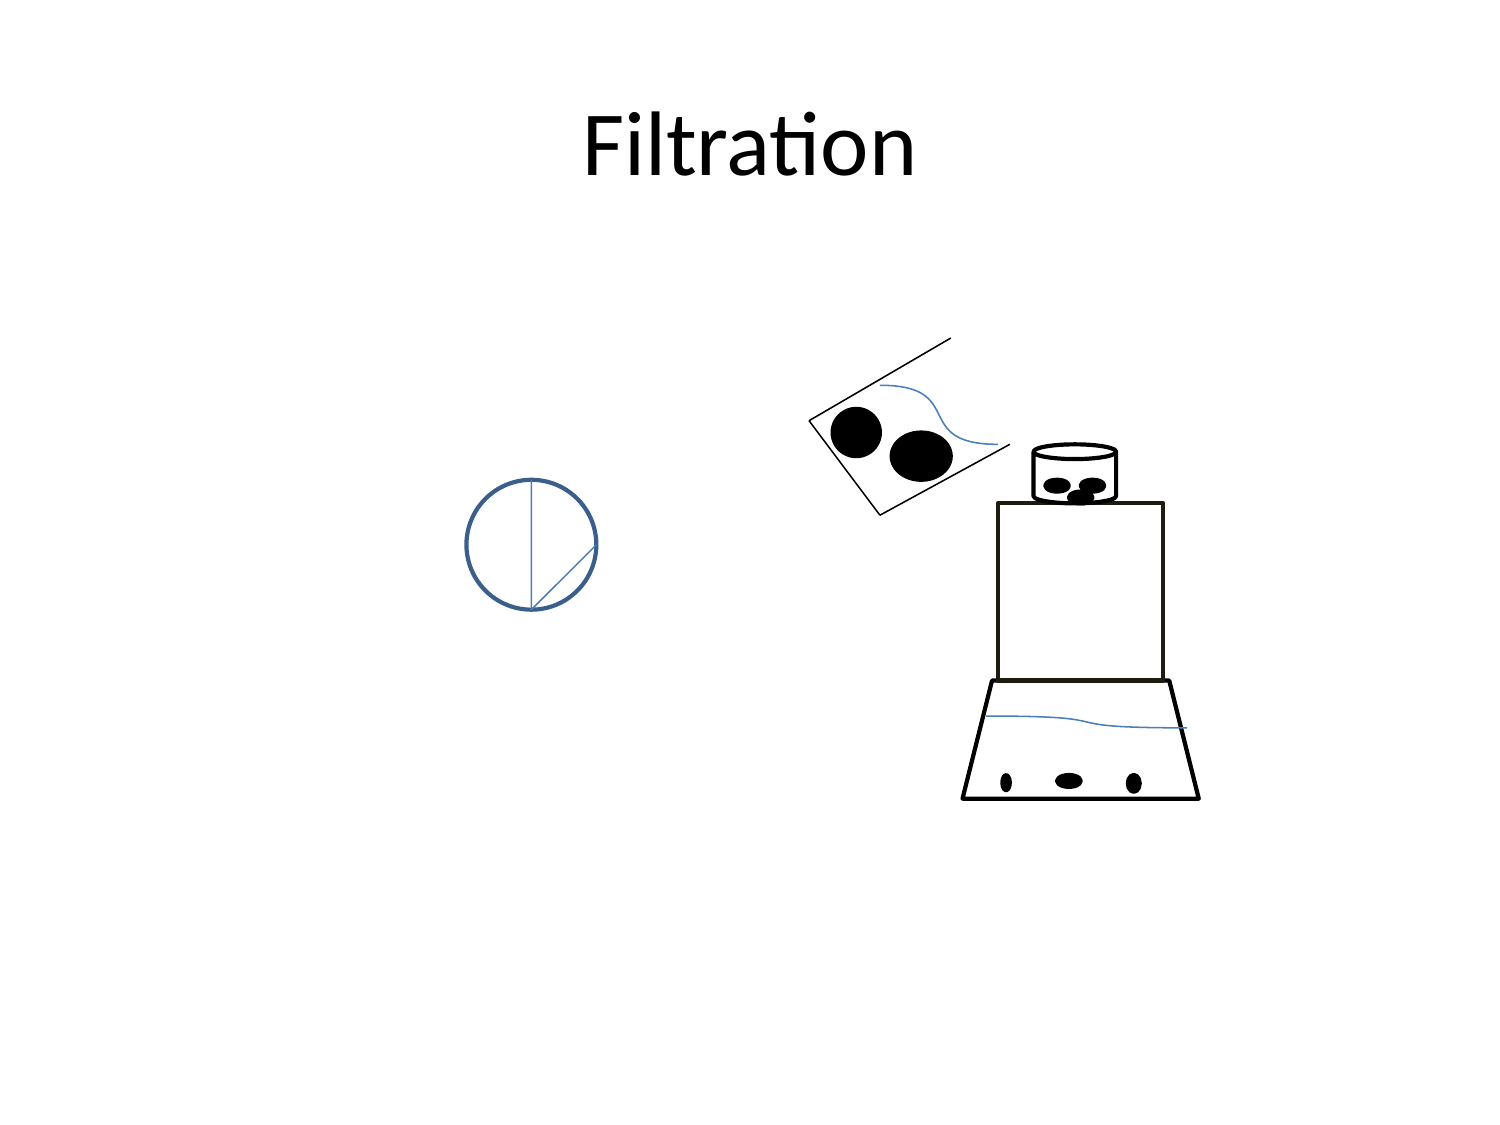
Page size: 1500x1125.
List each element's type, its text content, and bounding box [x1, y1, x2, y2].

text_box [879, 444, 1010, 516]
text_box [1055, 772, 1083, 789]
title Filtration [75, 45, 1425, 233]
text_box [1043, 477, 1071, 494]
text_box [996, 501, 1165, 683]
text_box [1031, 442, 1119, 506]
text_box [1078, 477, 1107, 494]
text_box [879, 385, 999, 445]
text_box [808, 420, 874, 516]
text_box [960, 678, 1201, 801]
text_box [808, 337, 951, 420]
text_box [464, 477, 599, 612]
text_box [1067, 489, 1095, 506]
text_box [1000, 773, 1012, 793]
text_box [985, 715, 1188, 729]
text_box [1125, 773, 1142, 794]
